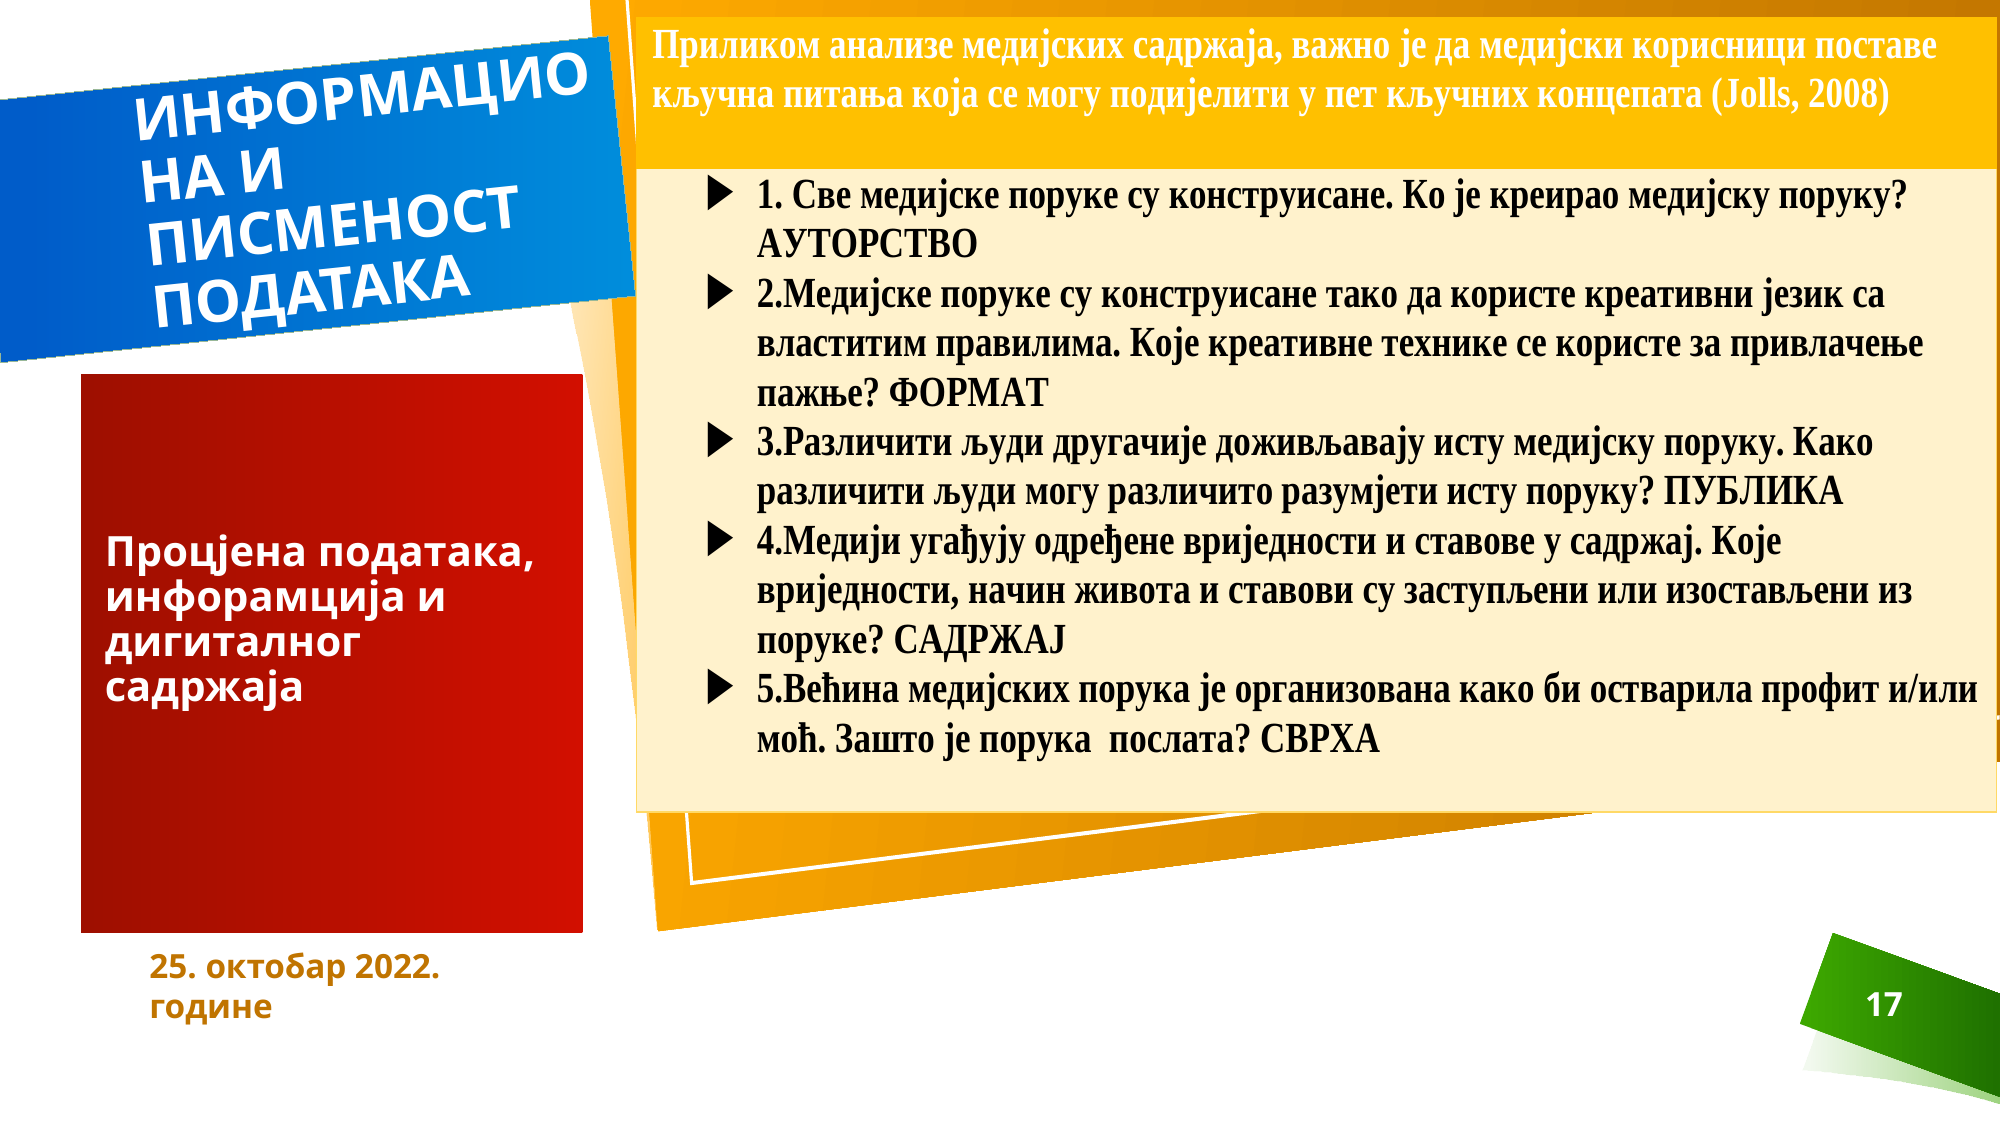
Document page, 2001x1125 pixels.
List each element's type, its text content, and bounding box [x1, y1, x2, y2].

picture [607, 0, 2000, 933]
list Процјена података, инфорамција и дигиталног садржаја [81, 374, 583, 933]
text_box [635, 17, 2000, 894]
footer 25. октобар 2022. године [149, 975, 583, 1036]
title ИНФОРМАЦИОНА И ПИСМЕНОСТ ПОДАТАКА [0, 35, 607, 363]
slide_number 17 [1831, 975, 1937, 1036]
